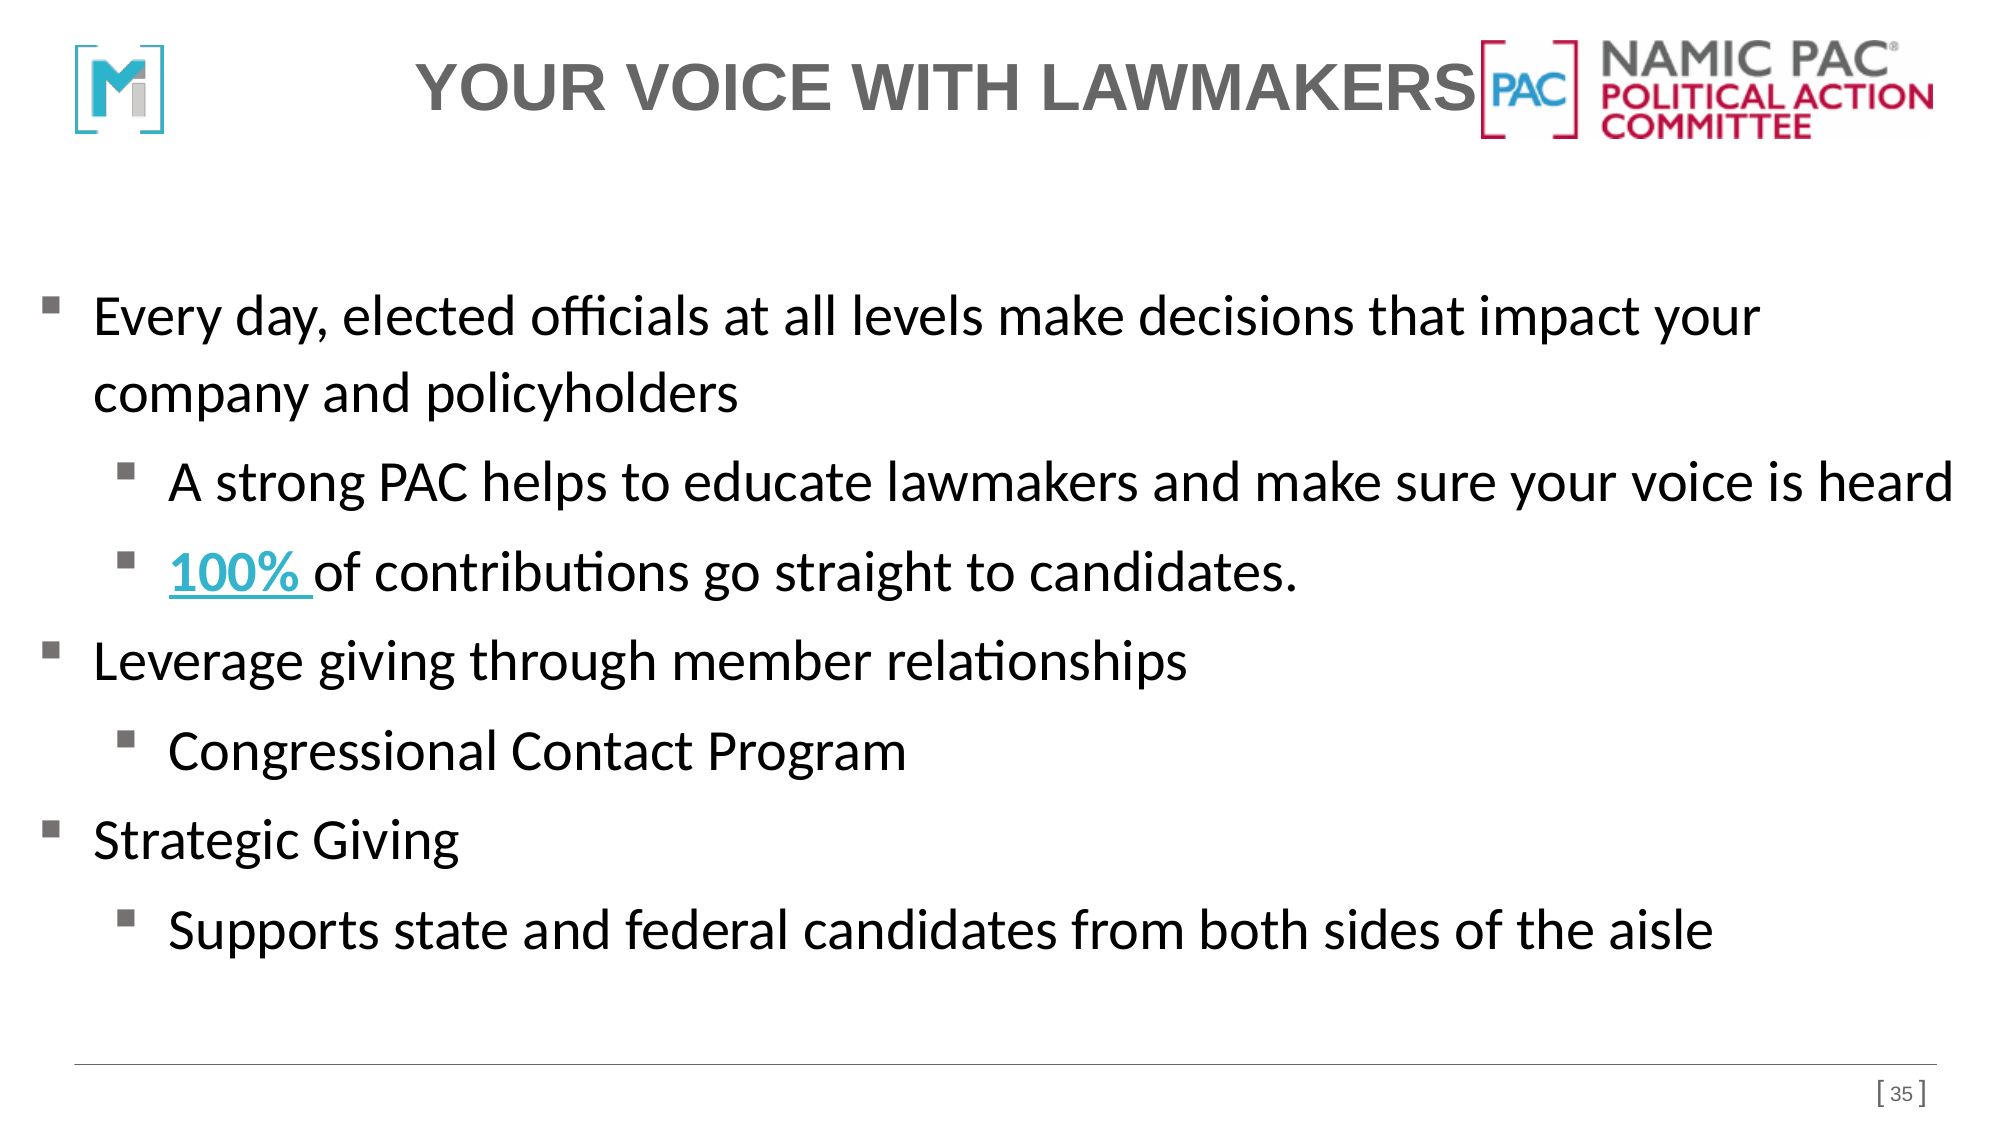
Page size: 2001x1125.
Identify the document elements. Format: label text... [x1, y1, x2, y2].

list Your voice with lawmakers [249, 45, 1481, 134]
picture [75, 45, 164, 134]
picture [1481, 40, 1933, 139]
list Every day, elected officials at all levels make decisions that impact your company and policyholders A strong PAC helps to educate lawmakers and make sure your voice is heard 100% of contributions go straight to candidates. Leverage giving through member relationships Congressional Contact Program Strategic Giving Supports state and federal candidates from both sides of the aisle [22, 180, 1976, 1080]
